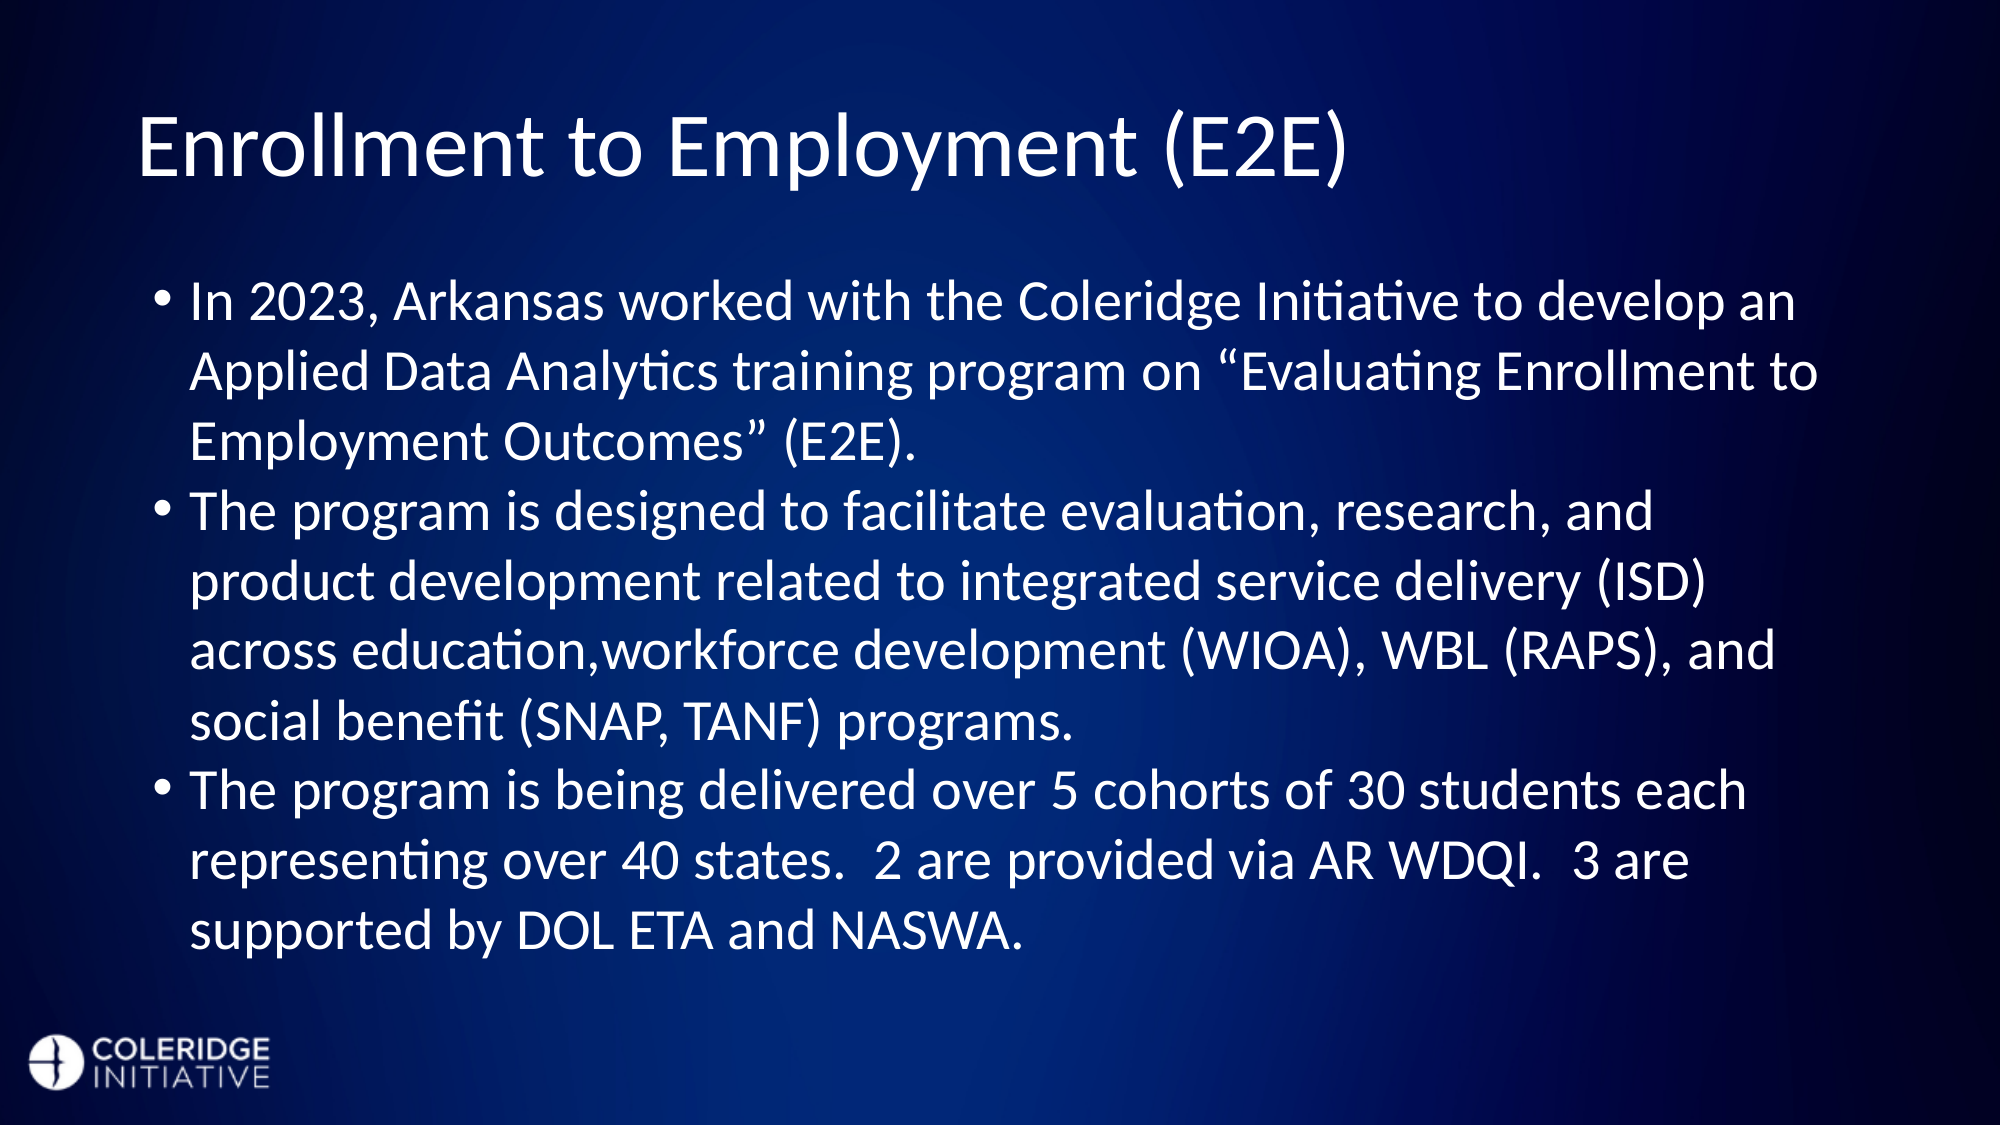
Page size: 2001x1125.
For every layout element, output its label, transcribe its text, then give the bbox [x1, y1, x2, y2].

title Enrollment to Employment (E2E) [121, 37, 1879, 255]
list In 2023, Arkansas worked with the Coleridge Initiative to develop an Applied Data Analytics training program on “Evaluating Enrollment to Employment Outcomes” (E2E). The program is designed to facilitate evaluation, research, and product development related to integrated service delivery (ISD) across education,workforce development (WIOA), WBL (RAPS), and social benefit (SNAP, TANF) programs. The program is being delivered over 5 cohorts of 30 students each representing over 40 states. 2 are provided via AR WDQI. 3 are supported by DOL ETA and NASWA. [137, 255, 1863, 1013]
picture [0, 0, 2000, 1125]
